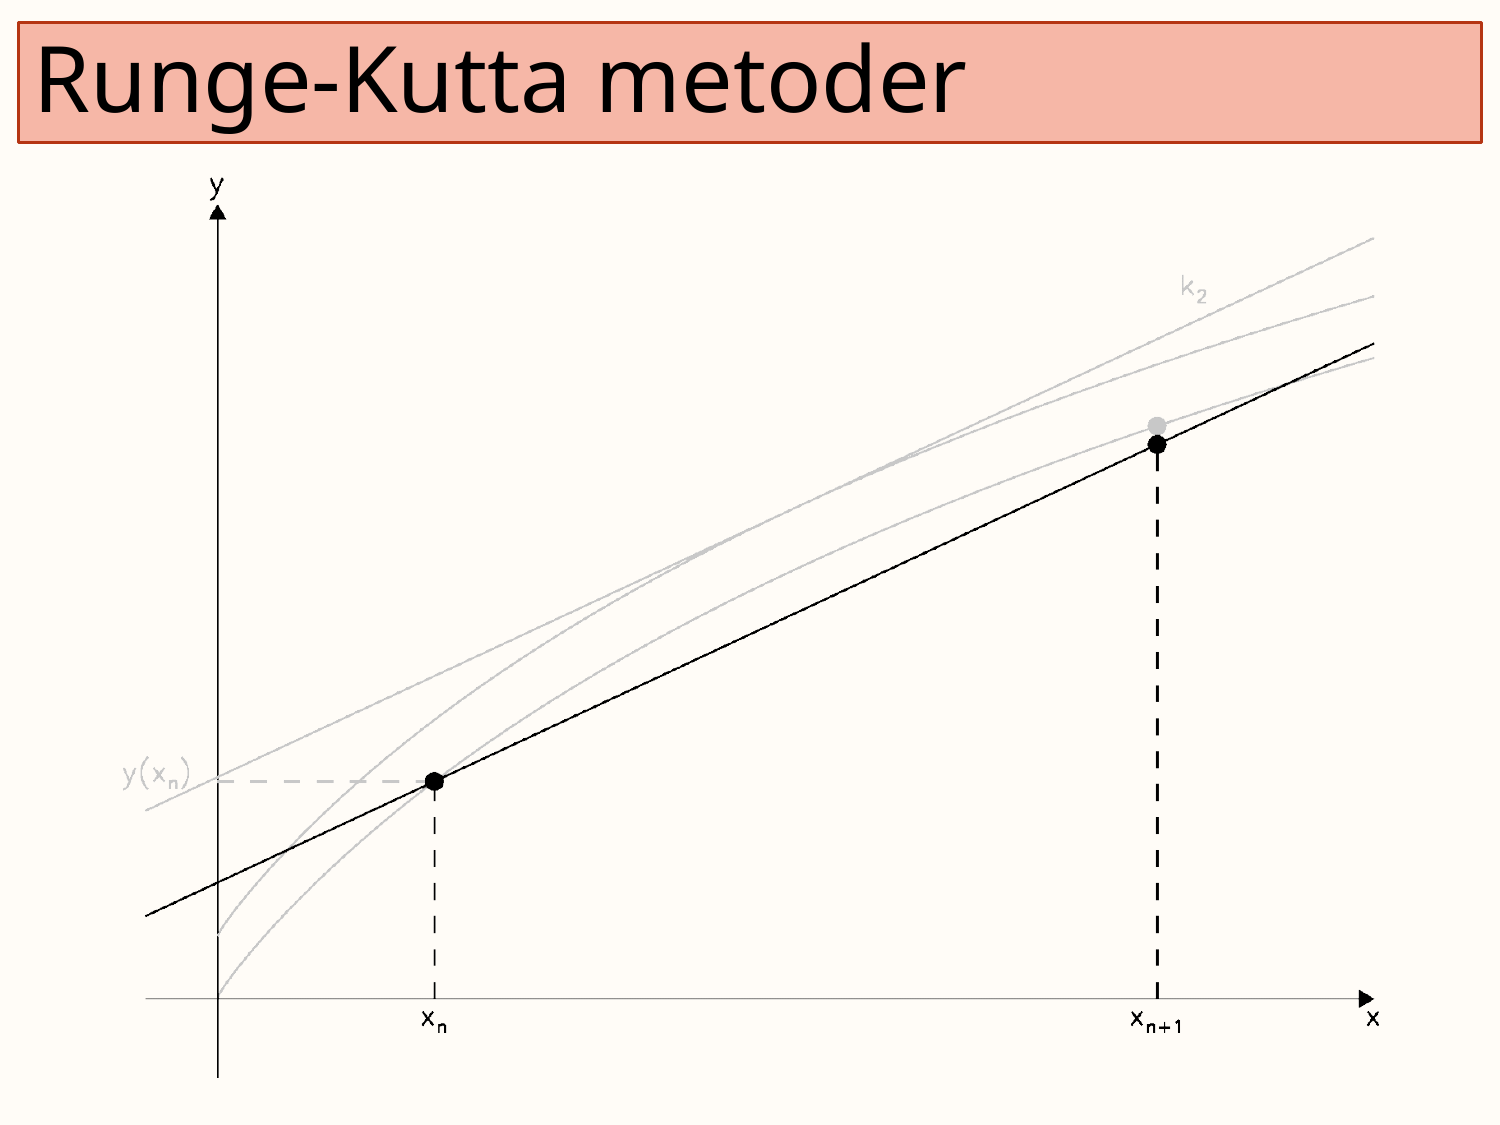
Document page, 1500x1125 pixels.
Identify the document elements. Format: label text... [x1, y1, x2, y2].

picture [124, 0, 1379, 1125]
title Runge-Kutta metoder [17, 21, 299, 144]
title Runge-Kutta metoder [1200, 21, 1483, 144]
